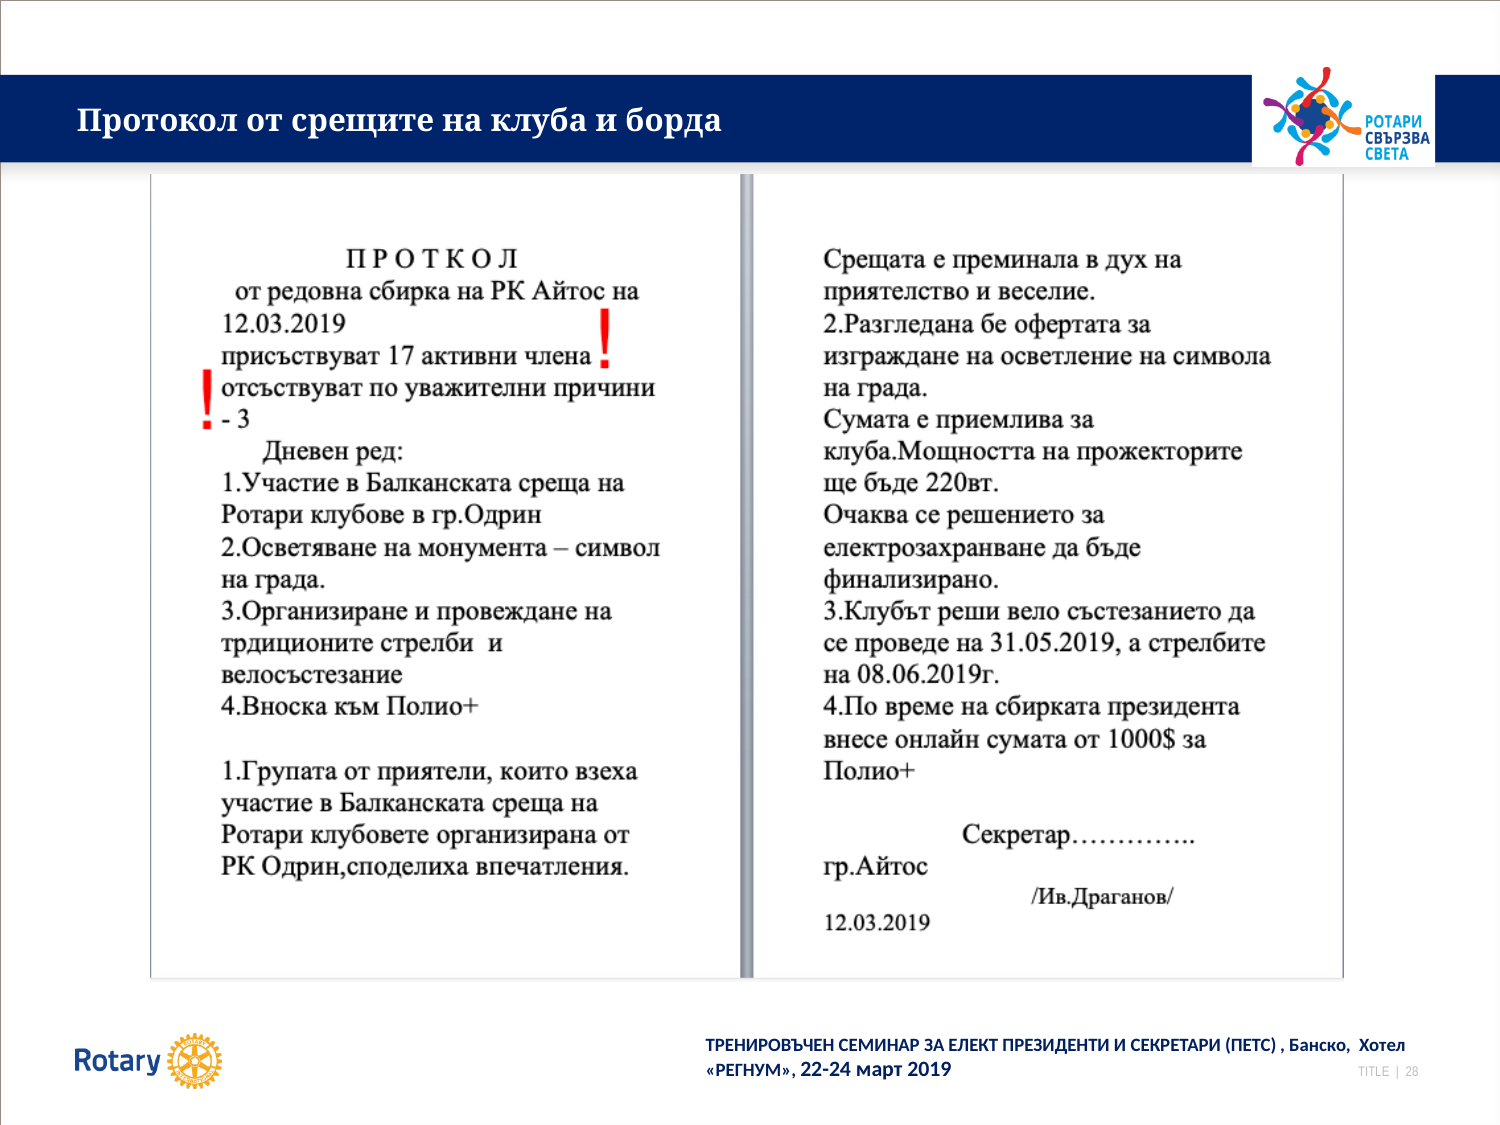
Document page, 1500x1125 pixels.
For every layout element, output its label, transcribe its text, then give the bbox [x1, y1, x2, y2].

picture [1251, 67, 1436, 75]
picture [1251, 163, 1436, 167]
picture [149, 174, 1344, 983]
picture [75, 1033, 222, 1089]
title Протокол от срещите на клуба и борда [76, 75, 1438, 163]
